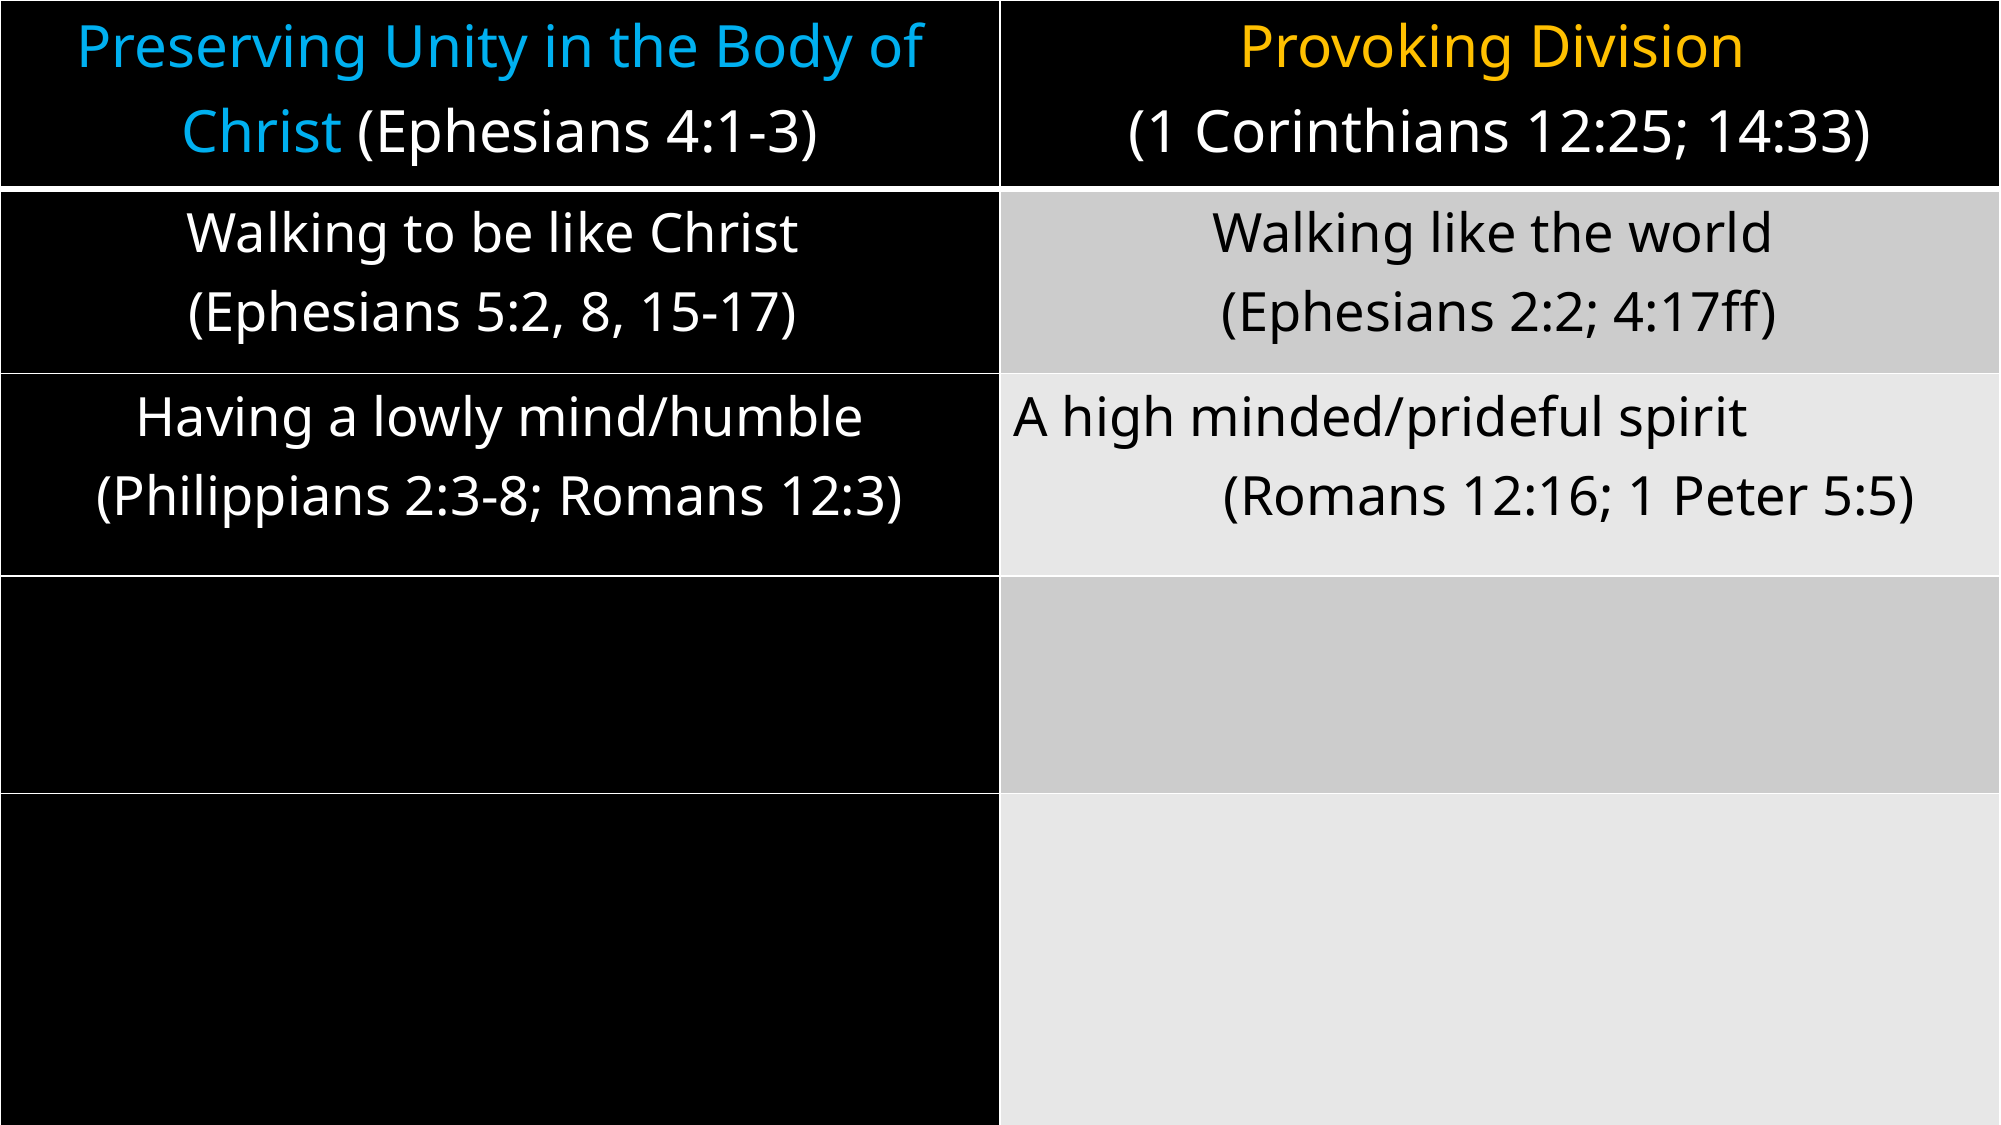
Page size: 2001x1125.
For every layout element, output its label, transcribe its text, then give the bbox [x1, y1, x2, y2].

table_header Provoking Division (1 Corinthians 12:25; 14:33) [1001, 1, 1999, 186]
table_cell [1, 577, 999, 793]
table_cell [1001, 577, 1999, 793]
table_cell A high minded/prideful spirit (Romans 12:16; 1 Peter 5:5) [1001, 374, 1999, 575]
table_cell [1, 794, 999, 1125]
table_cell [1001, 794, 1999, 1125]
table_header Preserving Unity in the Body of Christ (Ephesians 4:1-3) [1, 1, 999, 186]
table_cell Having a lowly mind/humble (Philippians 2:3-8; Romans 12:3) [1, 374, 999, 575]
table_cell Walking to be like Christ (Ephesians 5:2, 8, 15-17) [1, 192, 999, 373]
table_cell Walking like the world (Ephesians 2:2; 4:17ff) [1001, 192, 1999, 373]
